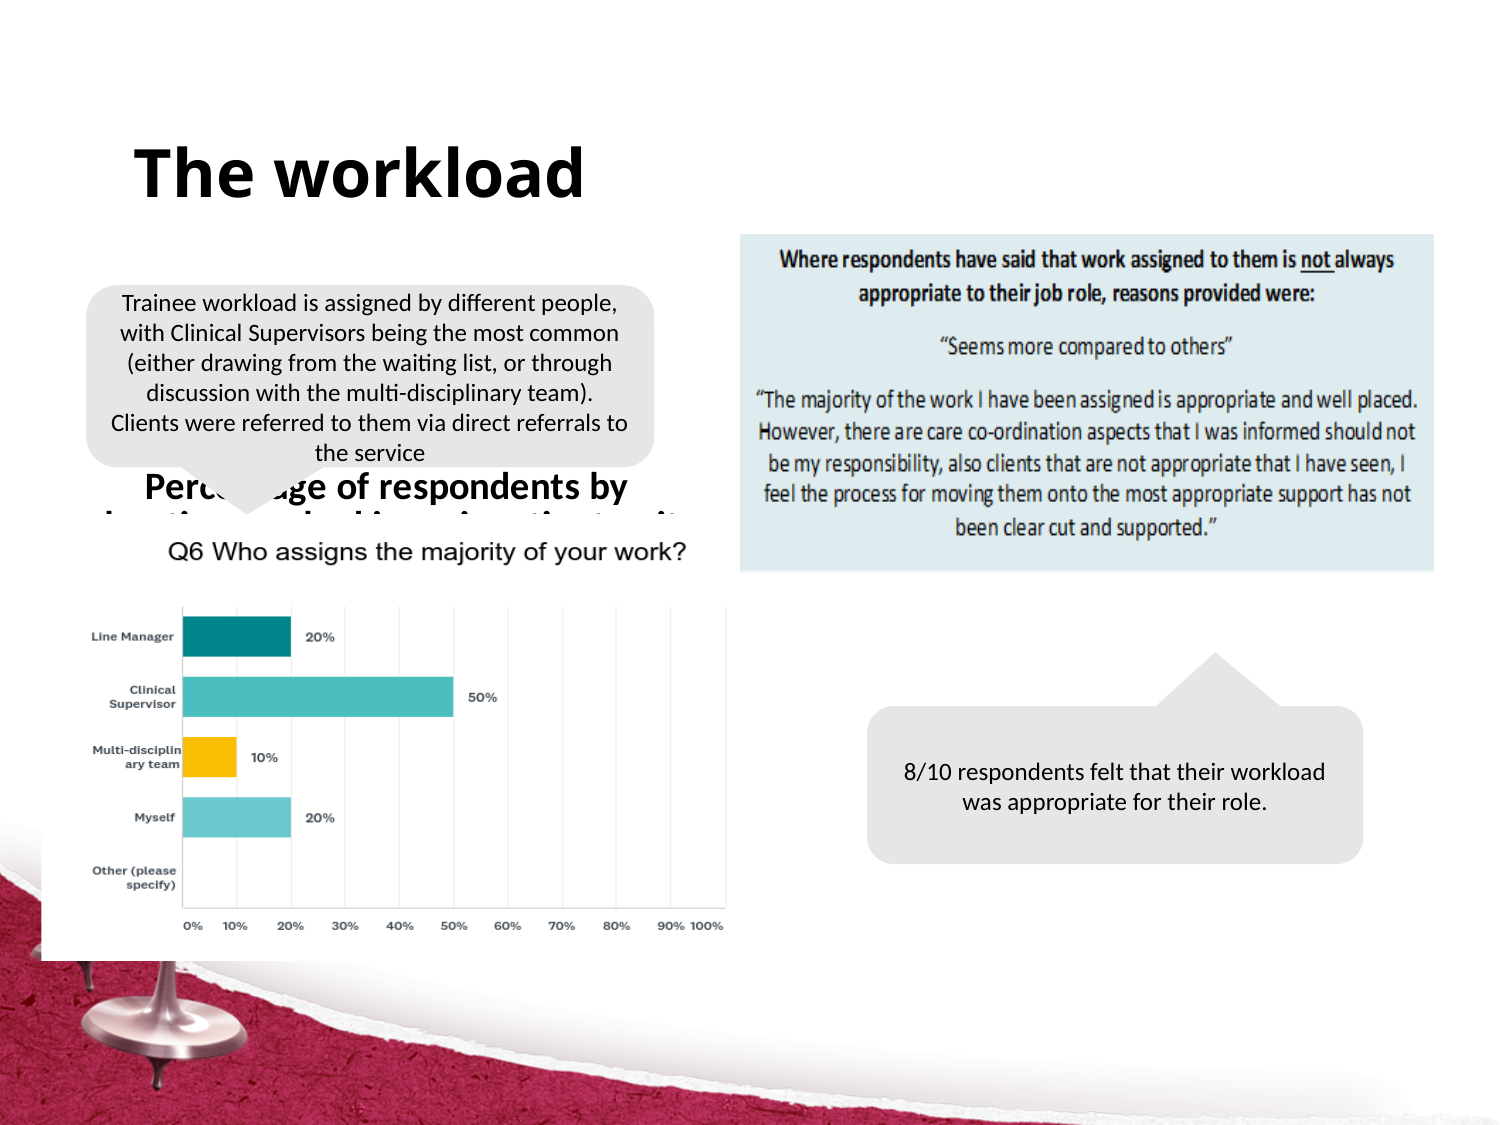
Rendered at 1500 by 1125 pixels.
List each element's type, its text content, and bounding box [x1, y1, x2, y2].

text_box Trainee workload is assigned by different people, with Clinical Supervisors being the most common (either drawing from the waiting list, or through discussion with the multi-disciplinary team). Clients were referred to them via direct referrals to the service [86, 285, 655, 439]
text_box The workload [122, 94, 786, 258]
picture [0, 822, 1500, 1125]
text_box 8/10 respondents felt that their workload was appropriate for their role. [867, 652, 1364, 865]
chart [0, 439, 774, 975]
picture [740, 234, 1434, 573]
